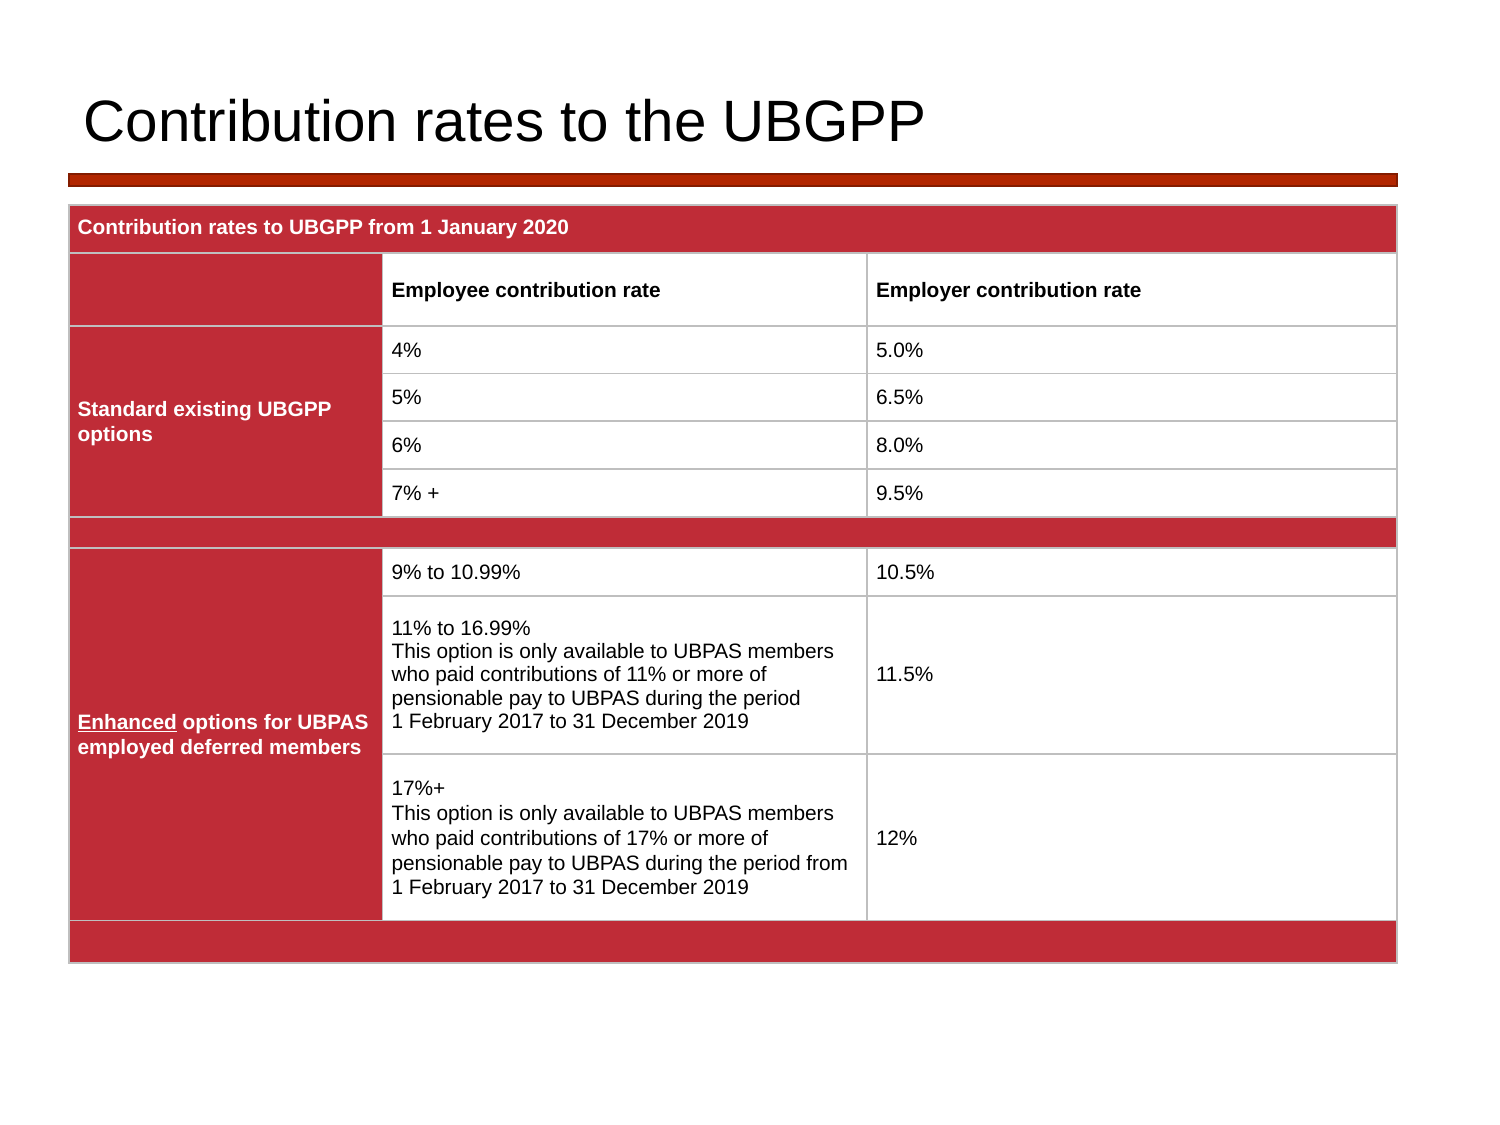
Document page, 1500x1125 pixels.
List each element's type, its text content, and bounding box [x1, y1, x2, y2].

table_cell Standard existing UBGPP options [70, 327, 382, 516]
table_header Contribution rates to UBGPP from 1 January 2020 [70, 206, 1396, 252]
table_cell 6% [383, 422, 866, 468]
table_cell 12% [868, 755, 1396, 920]
table_cell 11% to 16.99% This option is only available to UBPAS members who paid contributions of 11% or more of pensionable pay to UBPAS during the period 1 February 2017 to 31 December 2019 [383, 597, 866, 753]
title Contribution rates to the UBGPP [68, 59, 1397, 186]
table_cell Employer contribution rate [868, 254, 1396, 325]
table_cell 6.5% [868, 374, 1396, 420]
table_cell [70, 518, 1396, 547]
table_cell Enhanced options for UBPAS employed deferred members [70, 549, 382, 920]
table_cell 17%+ This option is only available to UBPAS members who paid contributions of 17% or more of pensionable pay to UBPAS during the period from 1 February 2017 to 31 December 2019 [383, 755, 866, 920]
table_cell 5% [383, 374, 866, 420]
table_cell 5.0% [868, 327, 1396, 373]
table_cell 9.5% [868, 470, 1396, 516]
table_cell 10.5% [868, 549, 1396, 595]
table_cell 7% + [383, 470, 866, 516]
table_cell 4% [383, 327, 866, 373]
table_cell Employee contribution rate [383, 254, 866, 325]
table_cell [70, 921, 1396, 962]
table_cell 8.0% [868, 422, 1396, 468]
table_cell [70, 254, 382, 325]
table_cell 9% to 10.99% [383, 549, 866, 595]
table_cell 11.5% [868, 597, 1396, 753]
